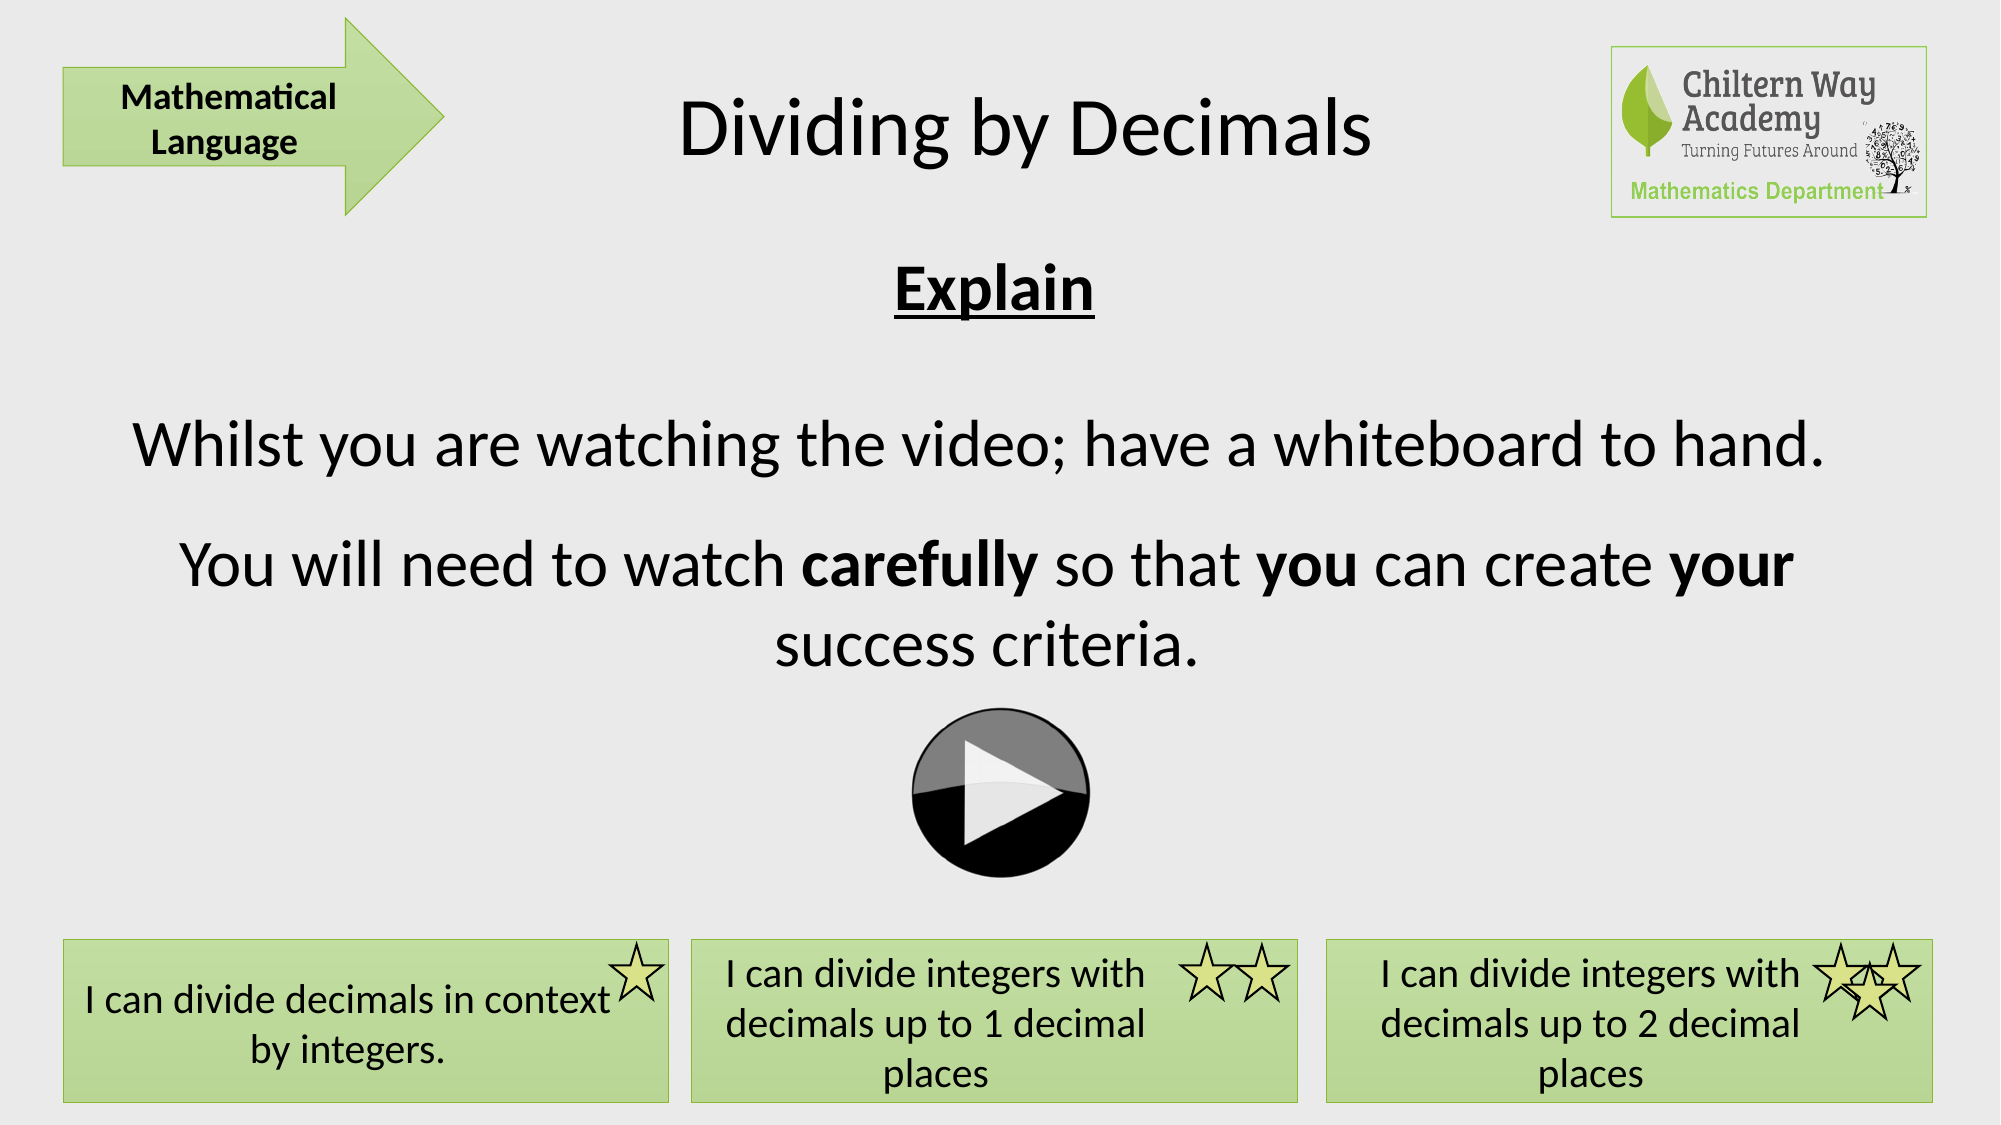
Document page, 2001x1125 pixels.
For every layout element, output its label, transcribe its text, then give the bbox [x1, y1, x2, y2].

text_box I can divide integers with decimals up to 1 decimal places [701, 938, 1171, 1104]
text_box I can divide decimals in context by integers. [67, 963, 629, 1079]
picture [909, 705, 1095, 884]
picture [1608, 42, 1933, 222]
title Dividing by Decimals [476, 42, 1577, 216]
text_box Whilst you are watching the video; have a whiteboard to hand. You will need to watch carefully so that you can create your success criteria. [63, 352, 1912, 848]
list Explain [63, 245, 1927, 915]
text_box I can divide integers with decimals up to 2 decimal places [1325, 938, 1856, 1104]
